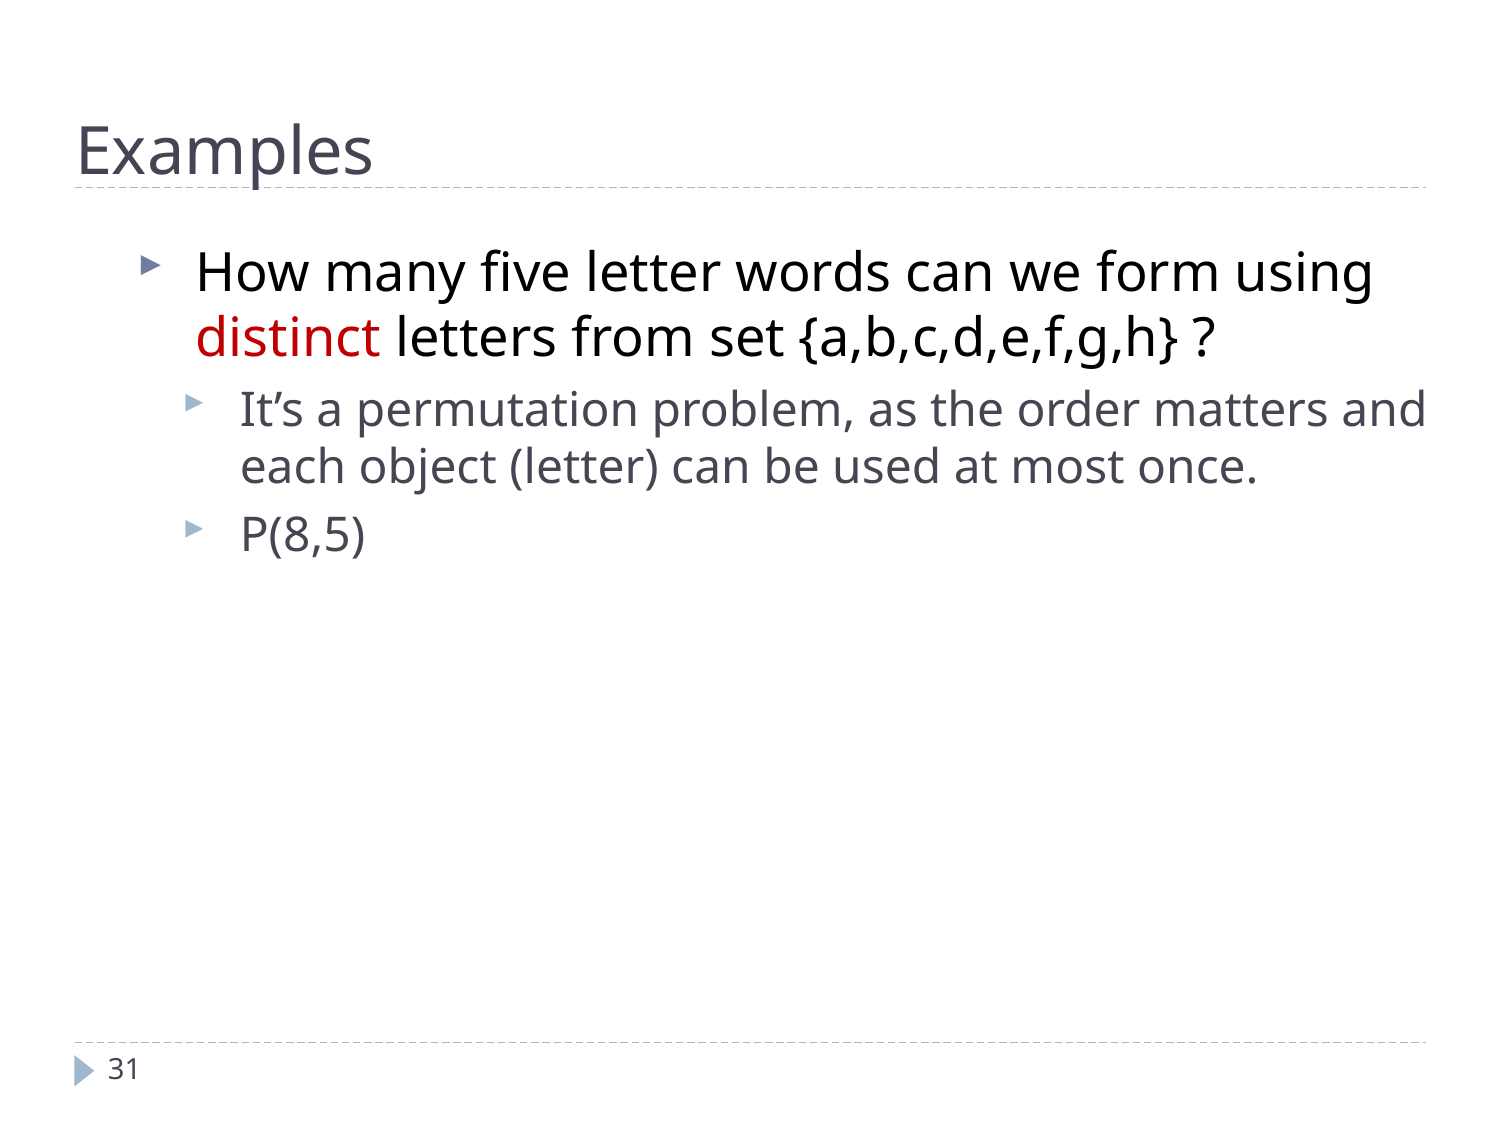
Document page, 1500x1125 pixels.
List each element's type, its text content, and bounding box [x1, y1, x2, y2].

title Examples [74, 24, 1426, 188]
text_box 31 [100, 1042, 426, 1093]
list How many five letter words can we form using distinct letters from set {a,b,c,d,e,f,g,h} ? It’s a permutation problem, as the order matters and each object (letter) can be used at most once. P(8,5) [136, 236, 1467, 1026]
